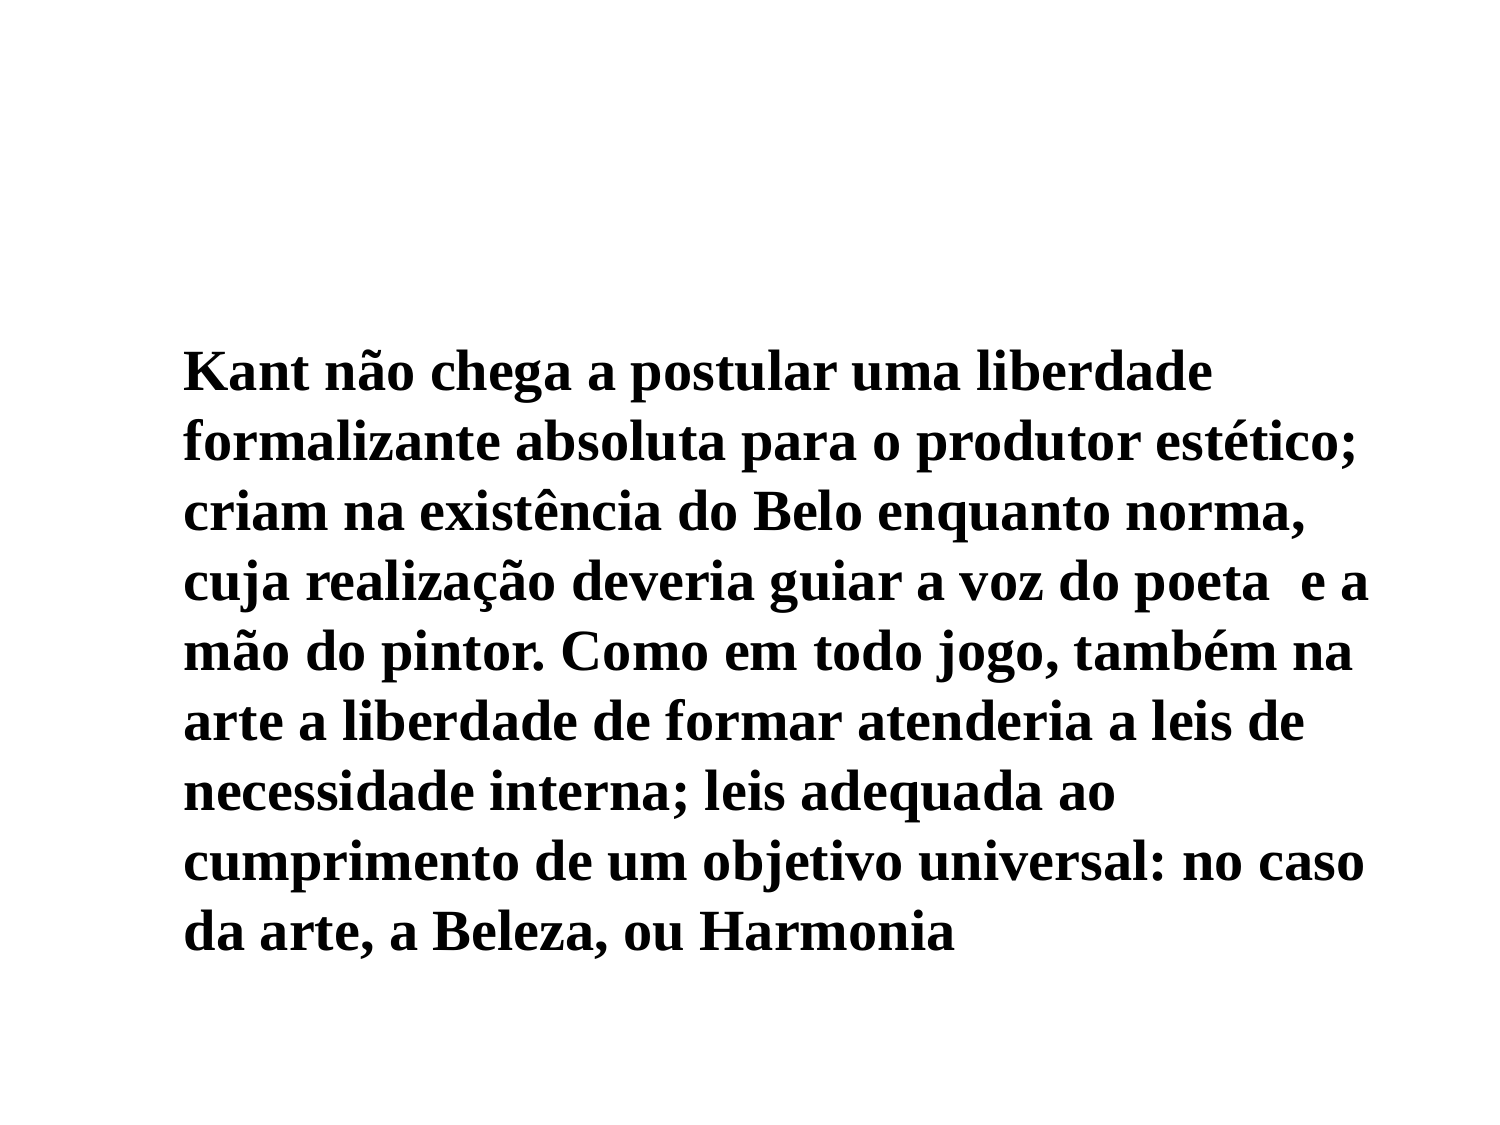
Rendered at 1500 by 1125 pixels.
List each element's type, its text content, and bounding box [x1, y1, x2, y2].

list Kant não chega a postular uma liberdade formalizante absoluta para o produtor estético; criam na existência do Belo enquanto norma, cuja realização deveria guiar a voz do poeta e a mão do pintor. Como em todo jogo, também na arte a liberdade de formar atenderia a leis de necessidade interna; leis adequada ao cumprimento de um objetivo universal: no caso da arte, a Beleza, ou Harmonia [112, 324, 1388, 1001]
